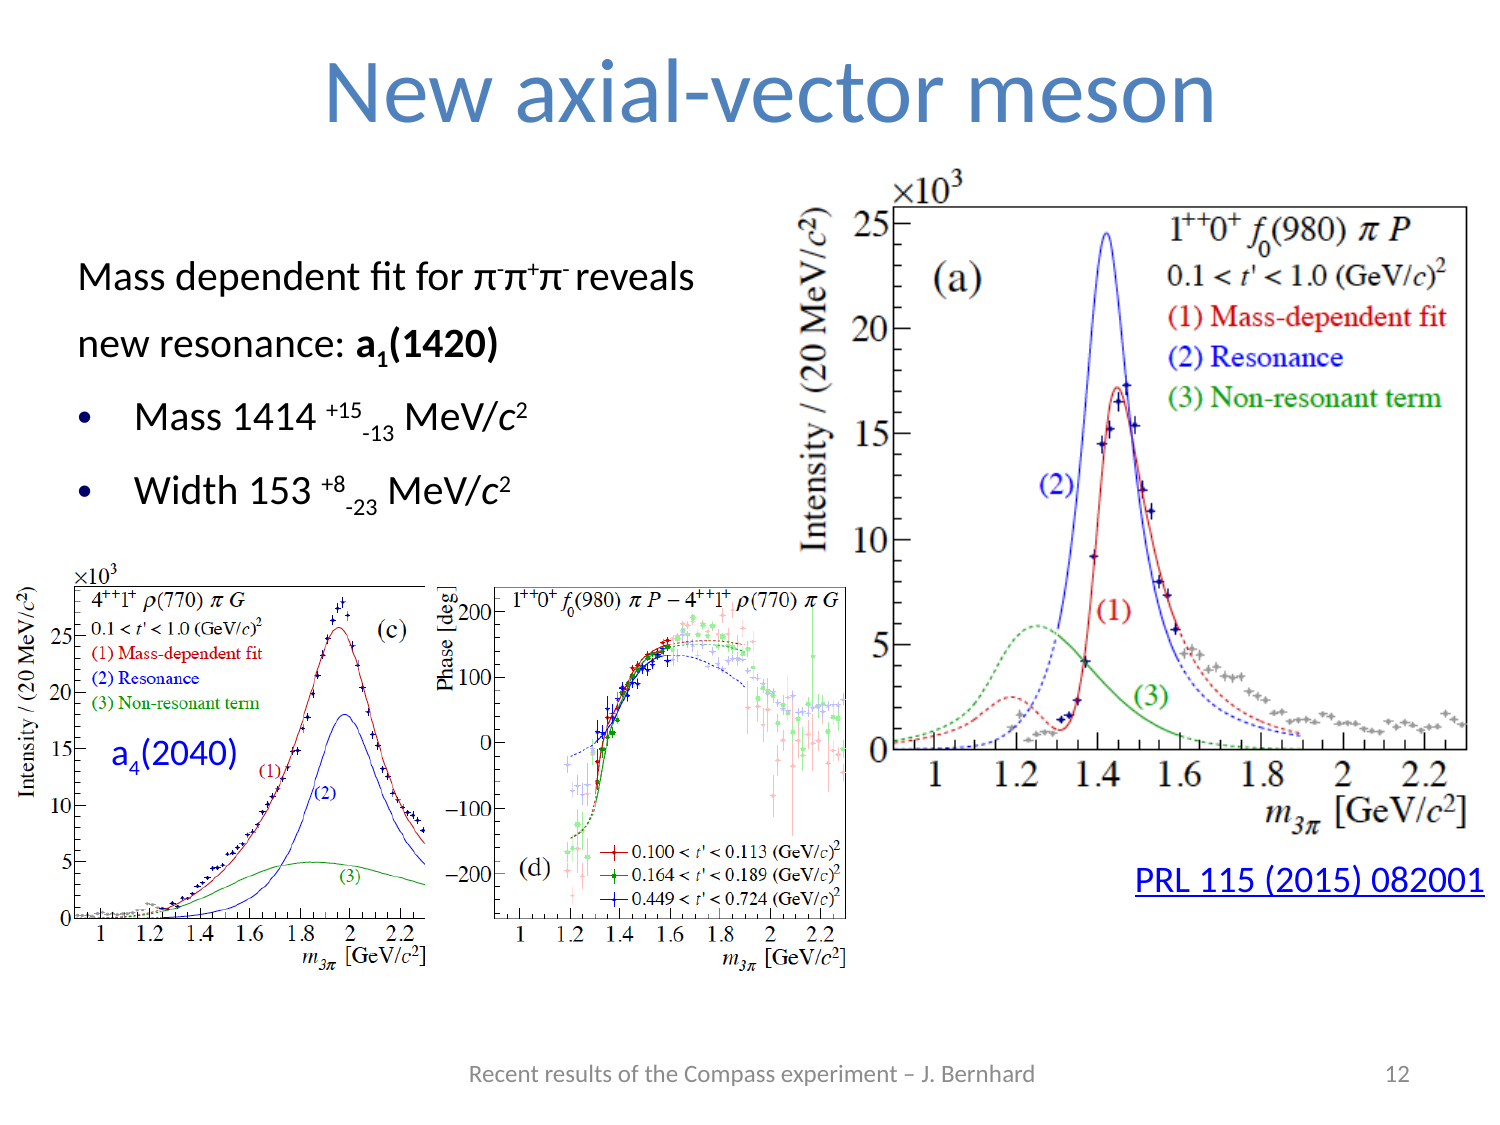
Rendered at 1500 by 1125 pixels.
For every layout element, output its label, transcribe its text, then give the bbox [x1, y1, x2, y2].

slide_number 12 [1259, 1042, 1425, 1103]
picture [2, 157, 1487, 977]
text_box PRL 115 (2015) 082001 [866, 847, 1500, 907]
text_box New axial-vector meson [96, 0, 1447, 180]
footer Recent results of the Compass experiment – J. Bernhard [247, 1042, 1259, 1103]
text_box Mass dependent fit for π-π+π- reveals new resonance: a1(1420) Mass 1414 +15-13 MeV/c2 Width 153 +8-23 MeV/c2 [62, 225, 765, 528]
